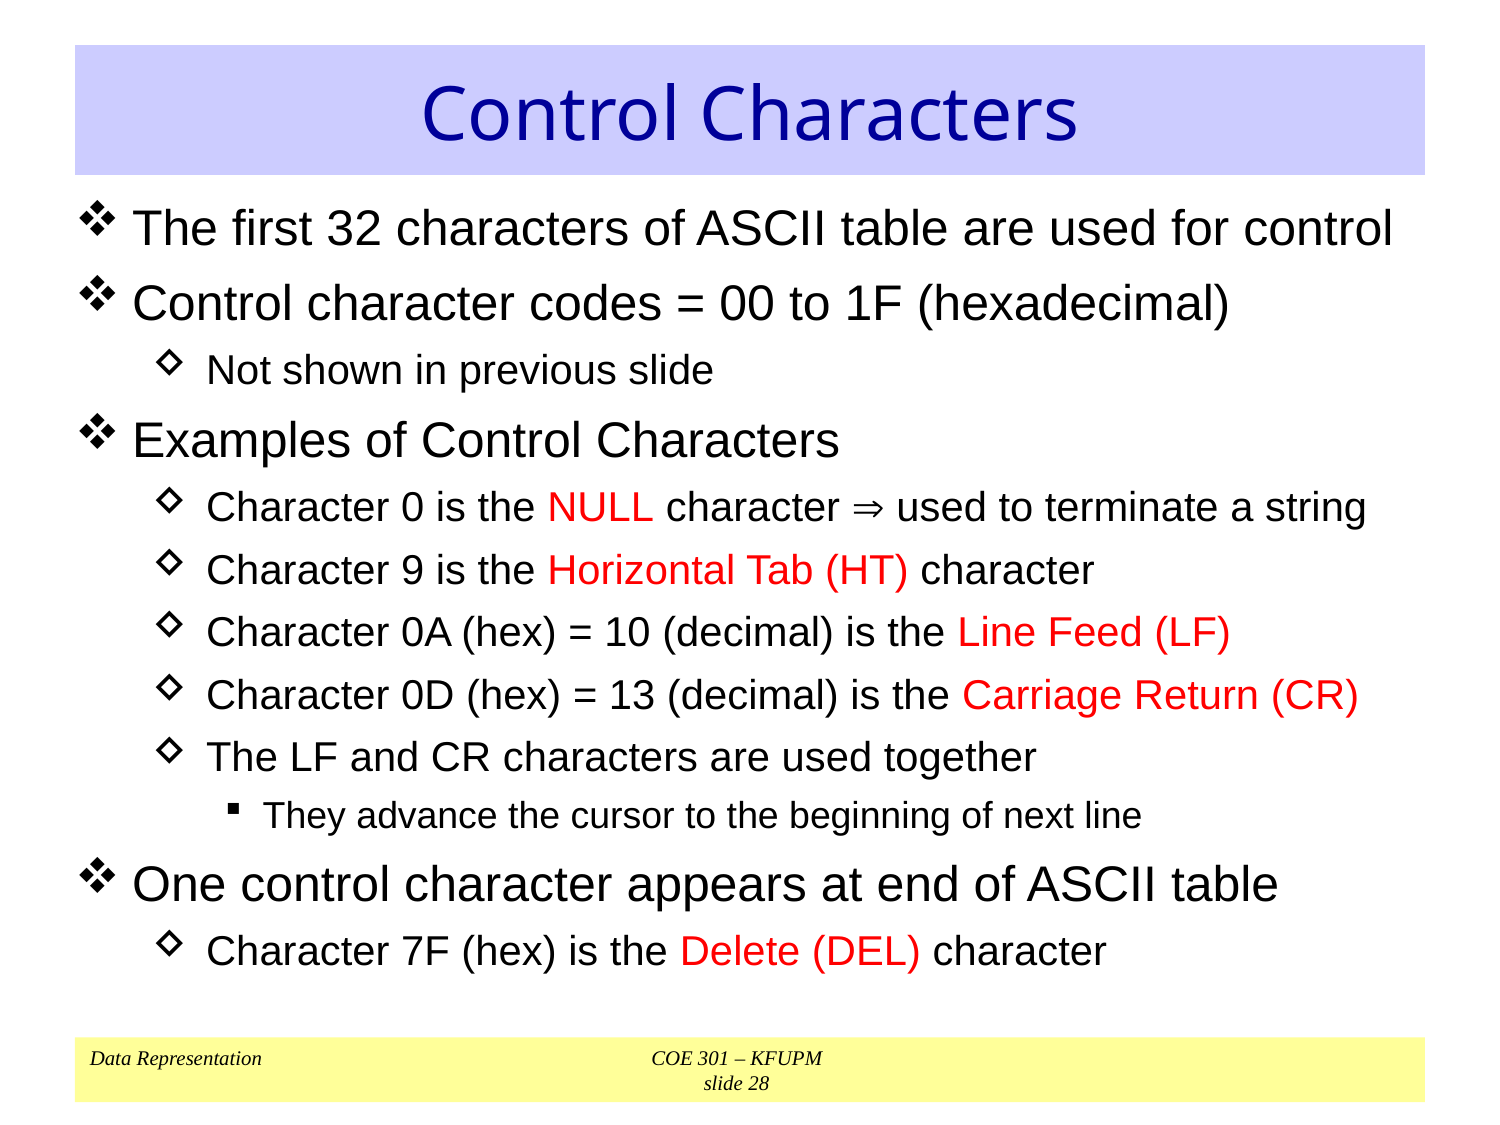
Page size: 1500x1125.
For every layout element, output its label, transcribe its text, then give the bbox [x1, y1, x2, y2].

title Control Characters [75, 45, 1425, 175]
list The first 32 characters of ASCII table are used for control Control character codes = 00 to 1F (hexadecimal) Not shown in previous slide Examples of Control Characters Character 0 is the NULL character  used to terminate a string Character 9 is the Horizontal Tab (HT) character Character 0A (hex) = 10 (decimal) is the Line Feed (LF) Character 0D (hex) = 13 (decimal) is the Carriage Return (CR) The LF and CR characters are used together They advance the cursor to the beginning of next line One control character appears at end of ASCII table Character 7F (hex) is the Delete (DEL) character [75, 187, 1425, 1032]
